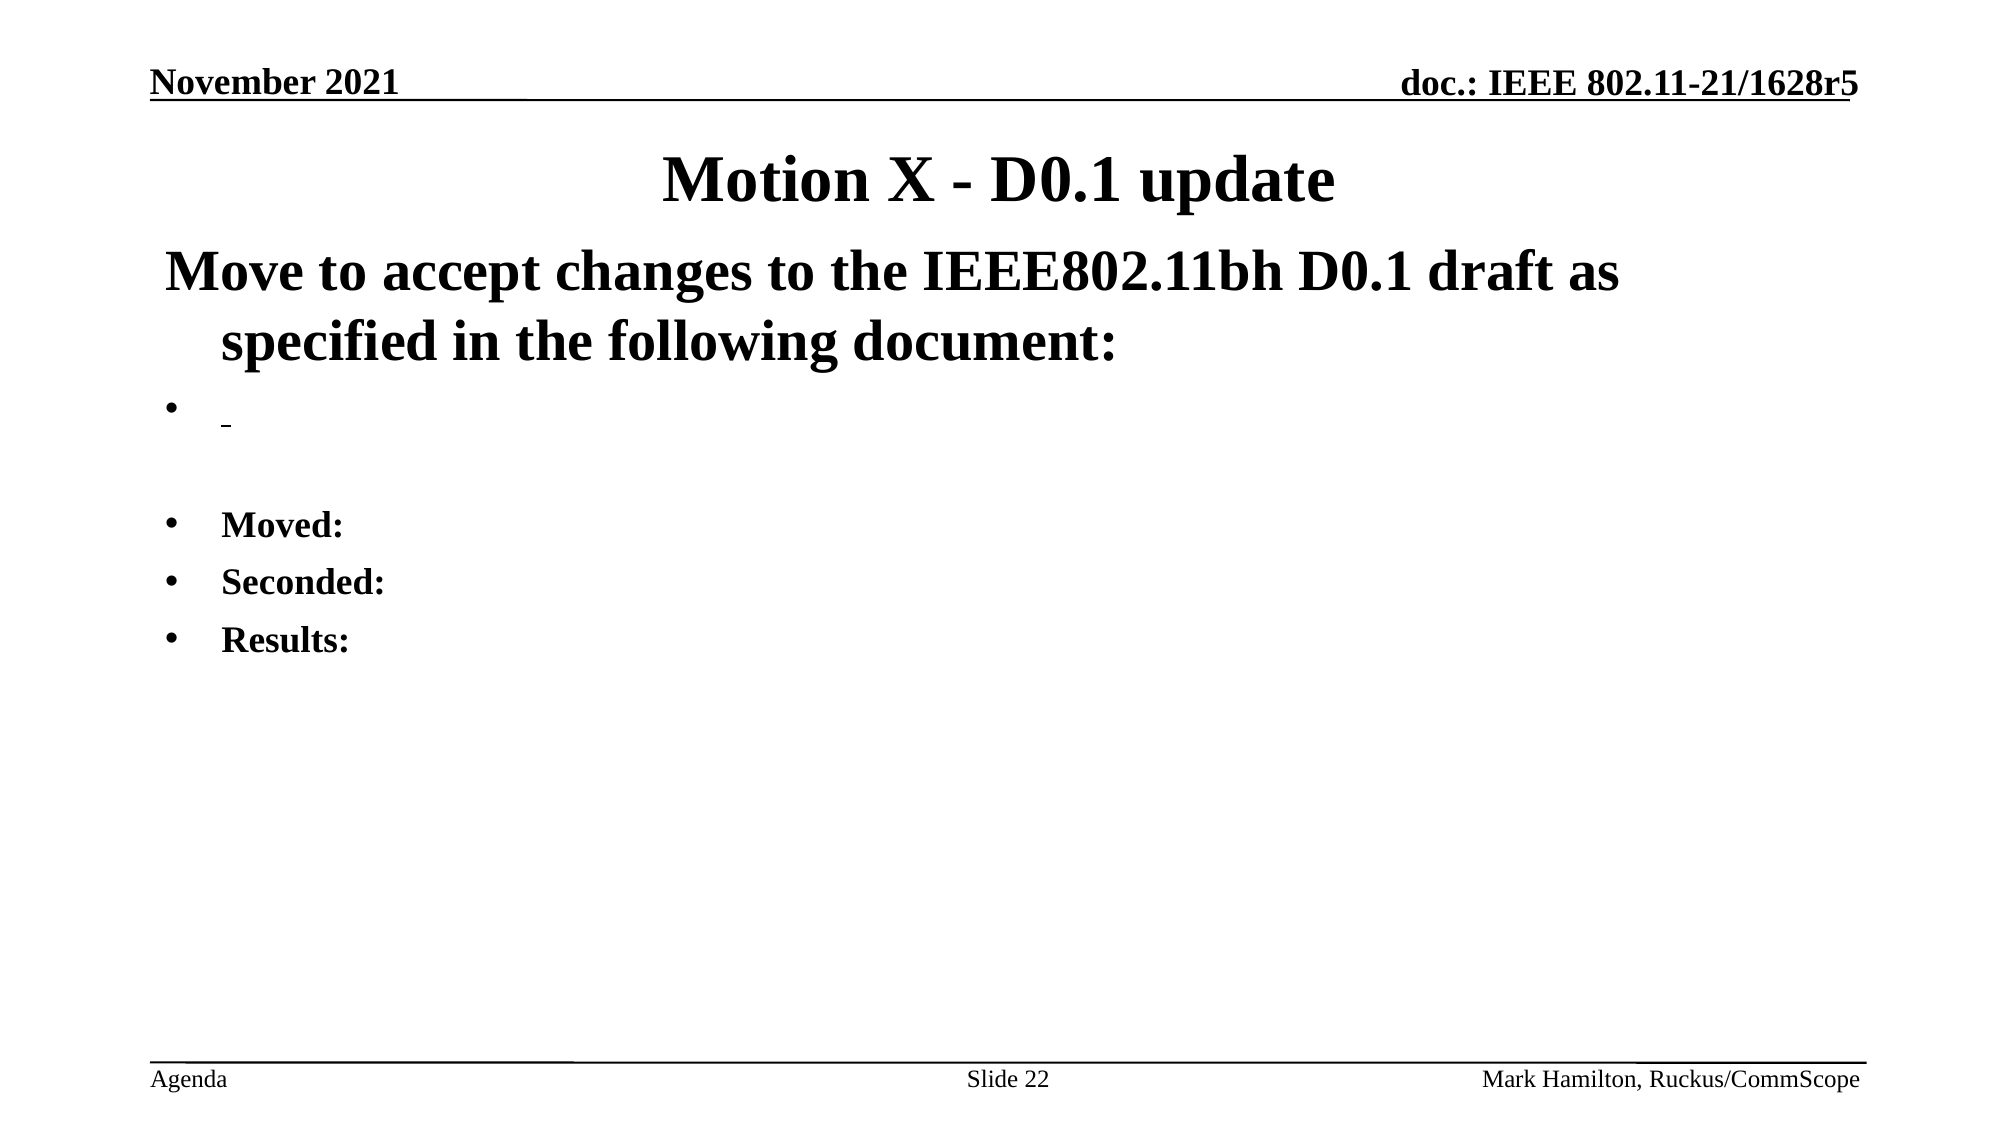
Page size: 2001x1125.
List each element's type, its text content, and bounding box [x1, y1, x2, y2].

list Move to accept changes to the IEEE802.11bh D0.1 draft as specified in the following document: Moved: Seconded: Results: [149, 224, 1850, 1063]
slide_number Slide 22 [950, 1061, 1067, 1123]
title Motion X - D0.1 update [149, 112, 1850, 224]
